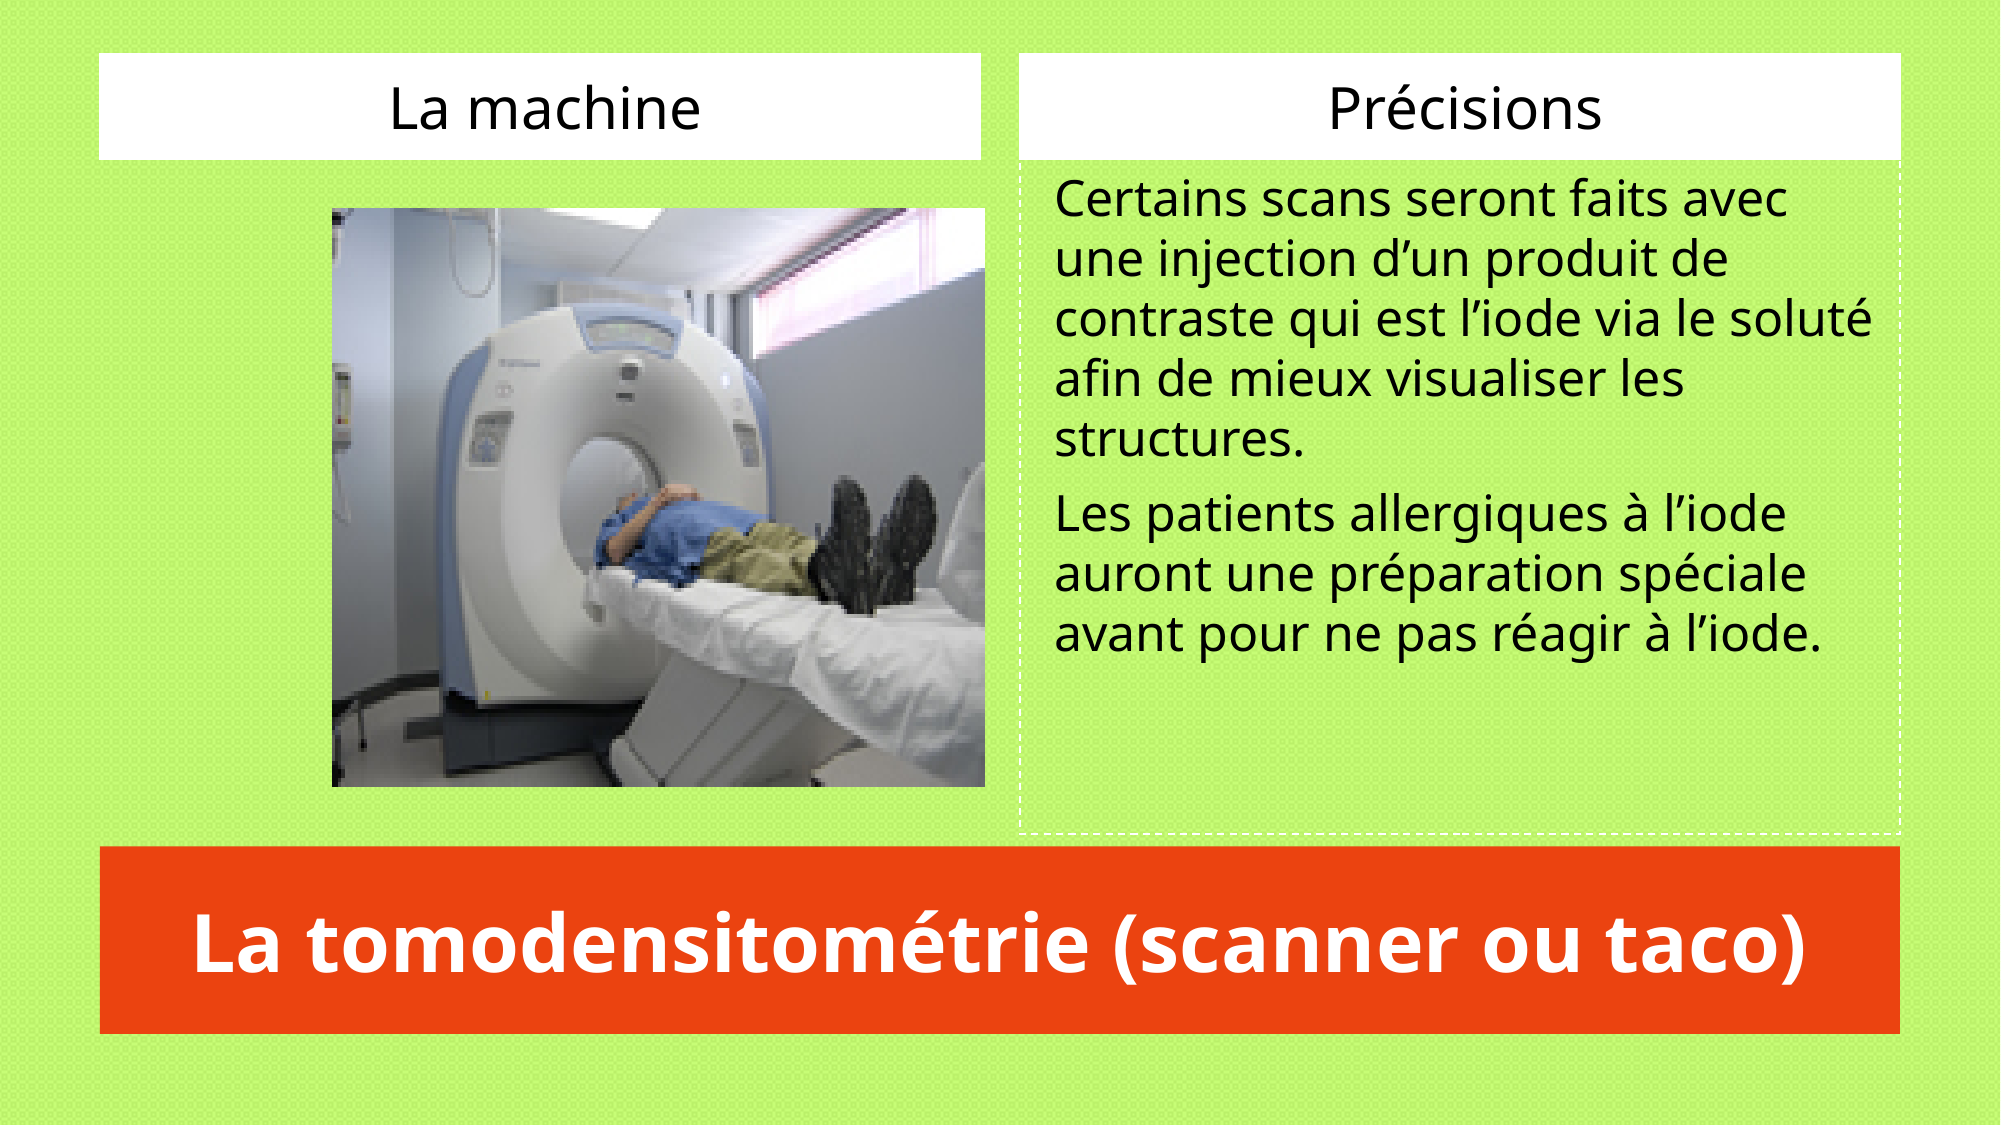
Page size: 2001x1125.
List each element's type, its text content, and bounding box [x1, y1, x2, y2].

list La machine [99, 53, 981, 160]
title La tomodensitométrie (scanner ou taco) [99, 846, 1900, 1034]
list Certains scans seront faits avec une injection d’un produit de contraste qui est l’iode via le soluté afin de mieux visualiser les structures. Les patients allergiques à l’iode auront une préparation spéciale avant pour ne pas réagir à l’iode. [1019, 158, 1901, 835]
list Précisions [1019, 53, 1901, 160]
picture [332, 207, 985, 788]
